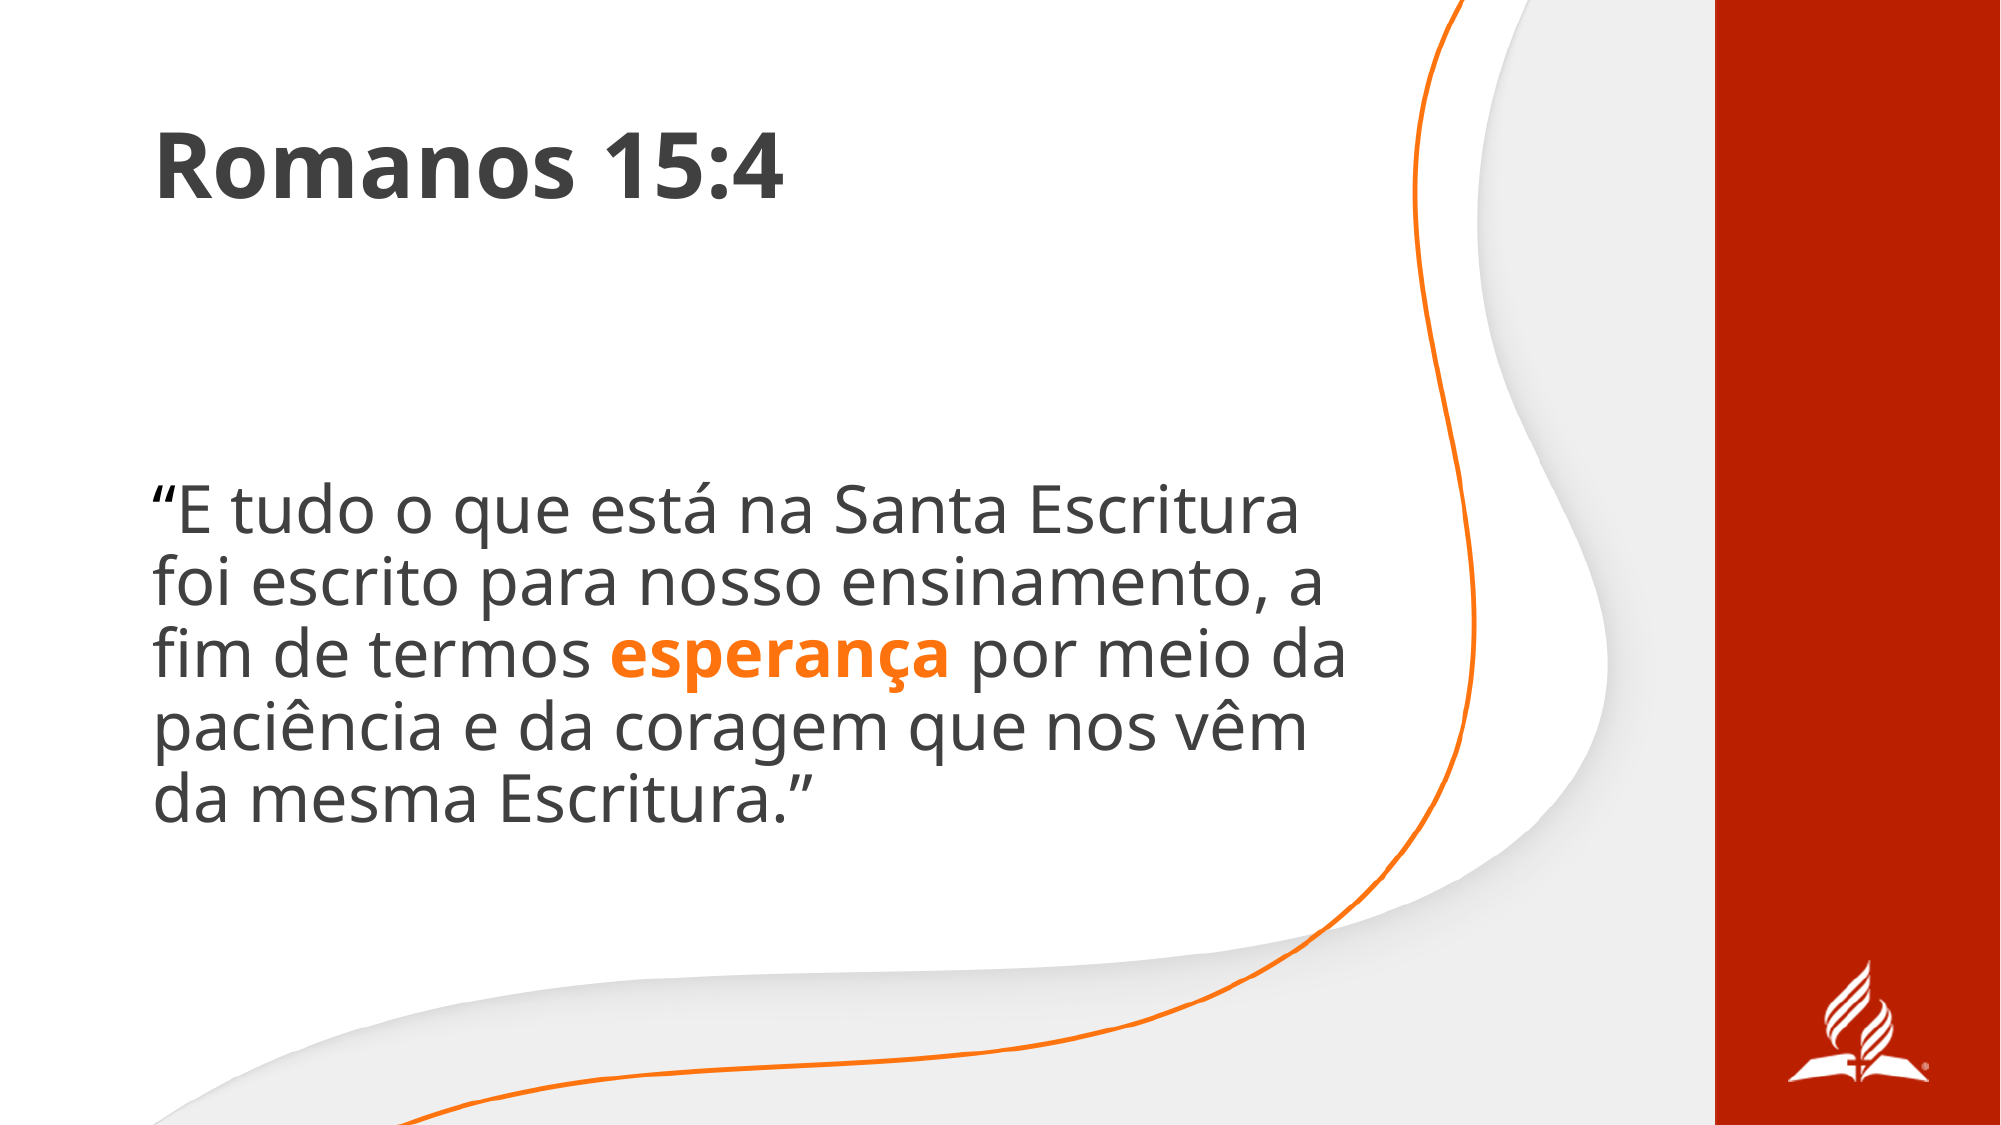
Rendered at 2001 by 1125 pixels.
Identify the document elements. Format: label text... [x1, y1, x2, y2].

picture [0, 0, 2001, 1125]
title Romanos 15:4 [137, 59, 1385, 278]
list “E tudo o que está na Santa Escritura foi escrito para nosso ensinamento, a fim de termos esperança por meio da paciência e da coragem que nos vêm da mesma Escritura.” [137, 299, 1385, 1014]
